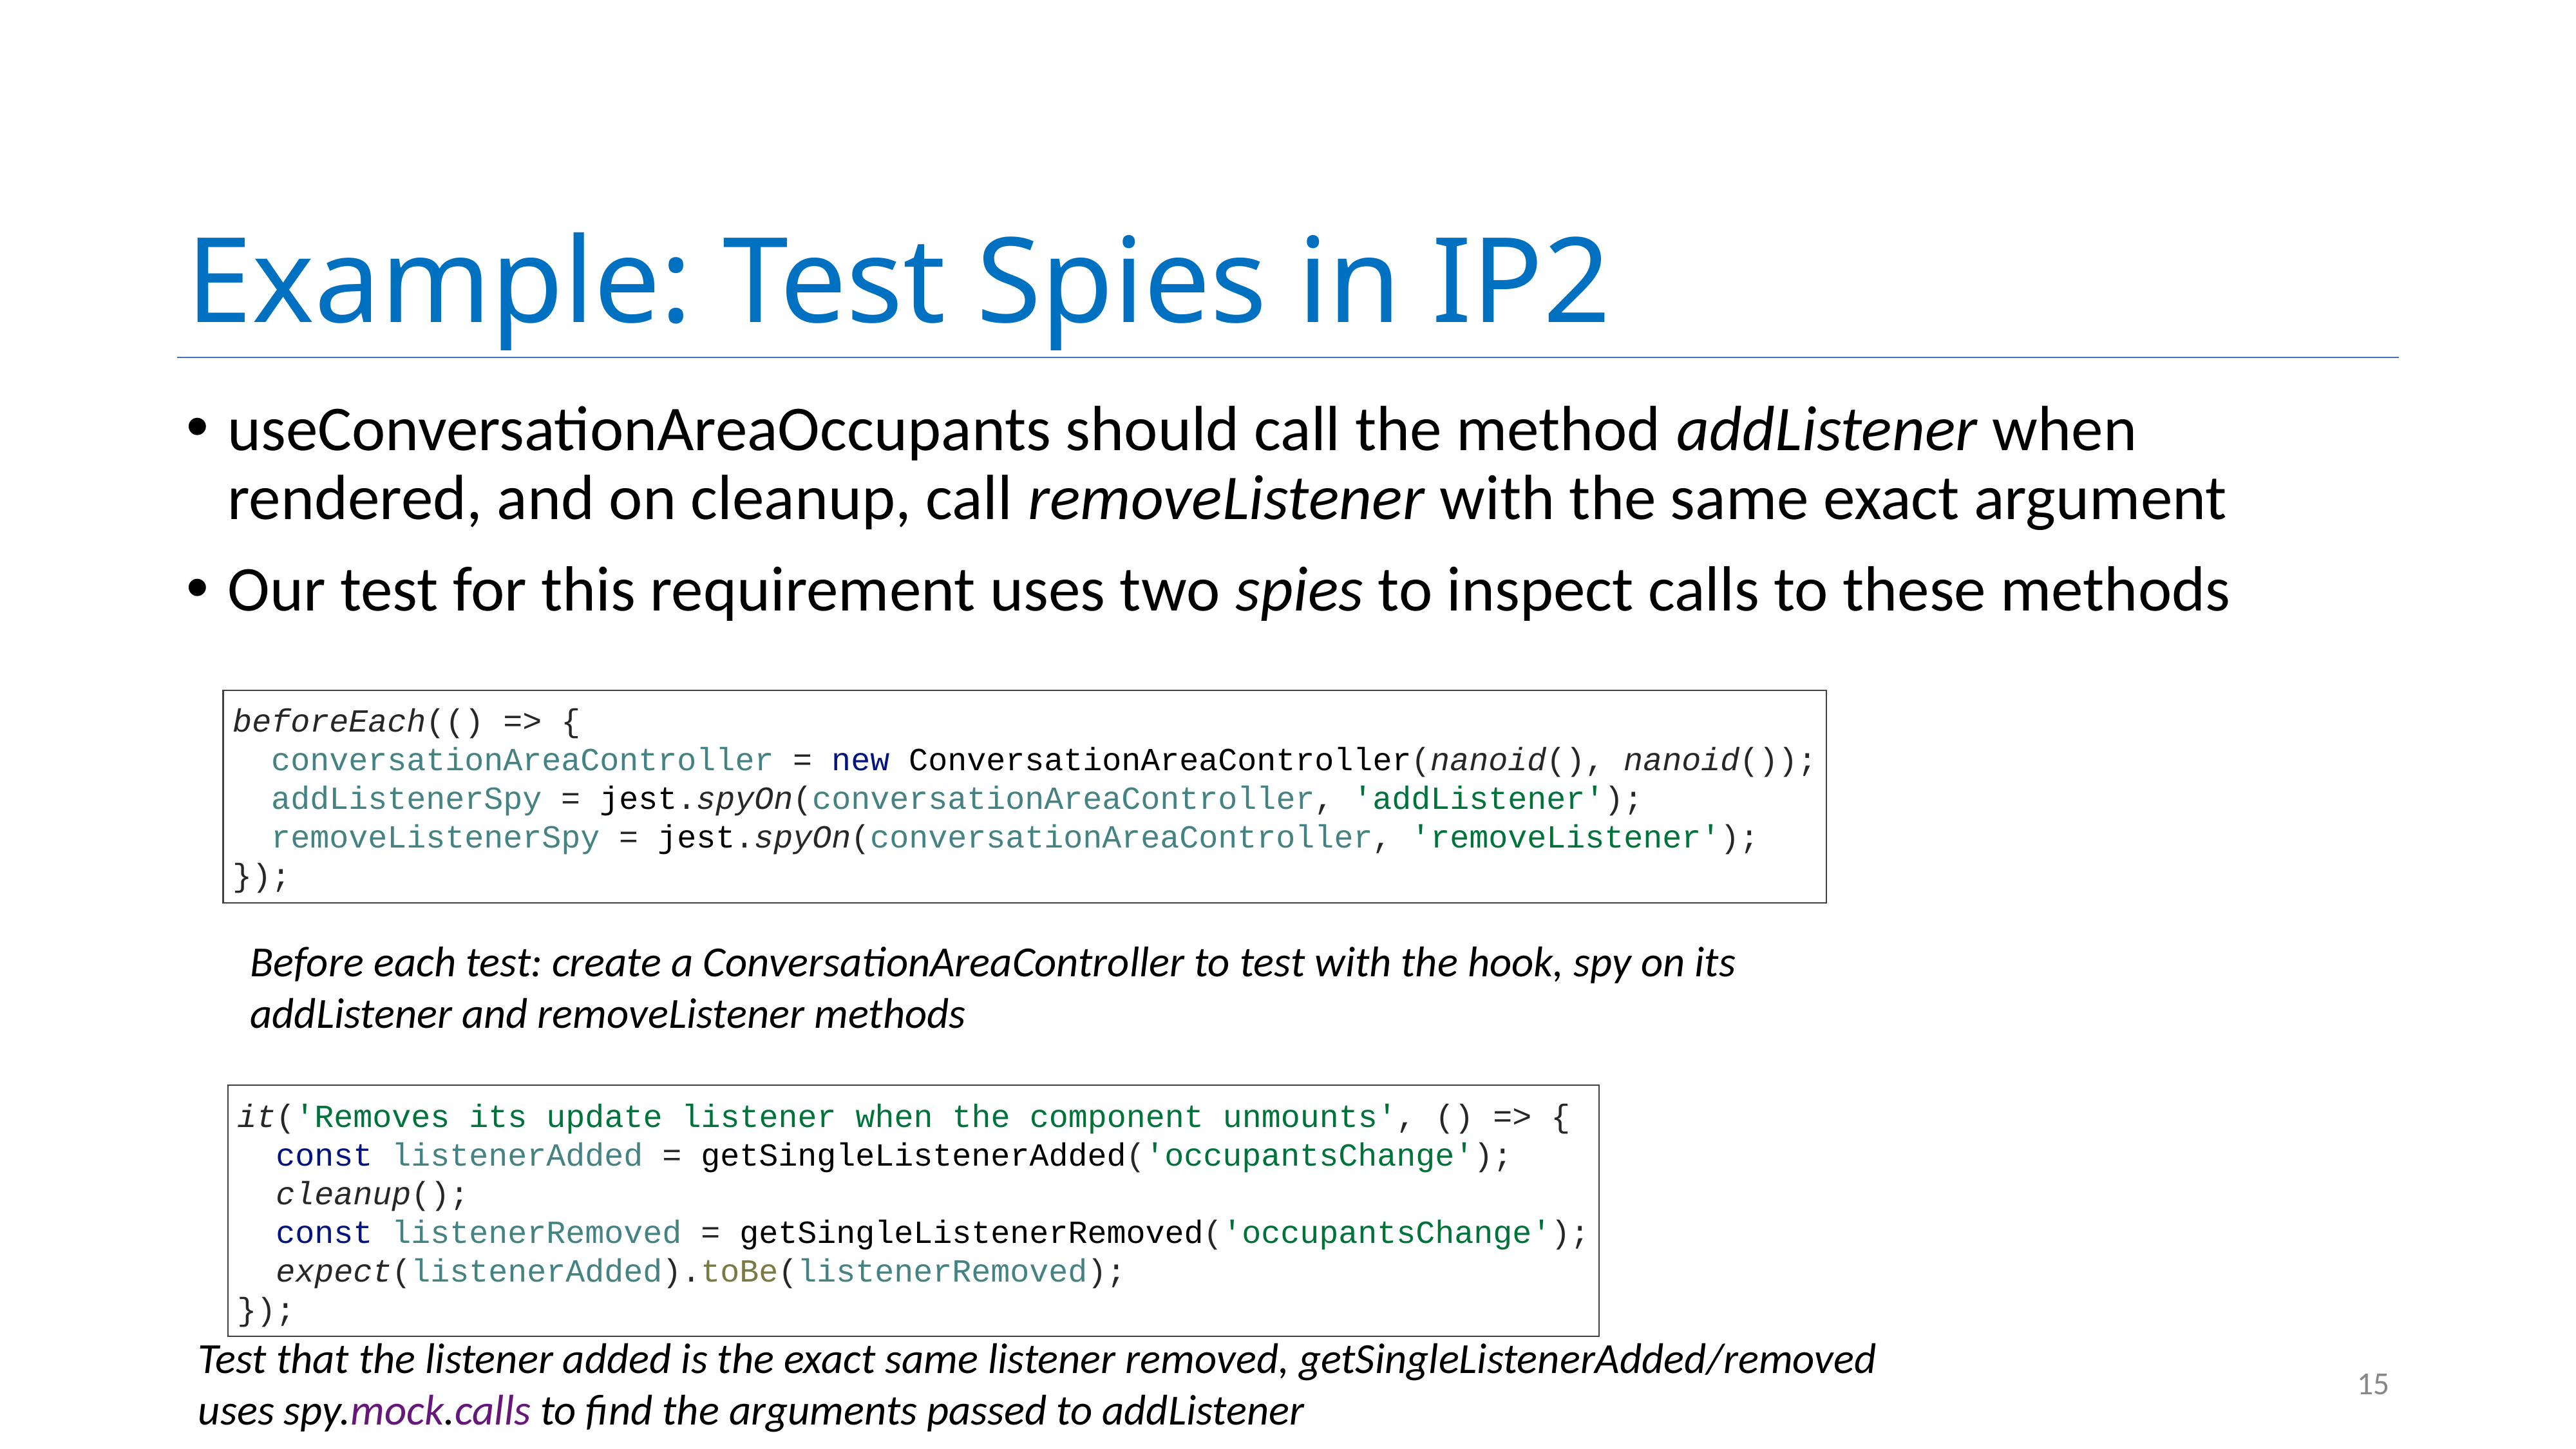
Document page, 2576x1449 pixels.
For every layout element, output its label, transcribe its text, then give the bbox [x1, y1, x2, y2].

title Example: Test Spies in IP2 [176, 76, 2400, 359]
text_box Before each test: create a ConversationAreaController to test with the hook, spy on its addListener and removeListener methods [240, 923, 1810, 1046]
text_box it('Removes its update listener when the component unmounts', () => { const listenerAdded = getSingleListenerAdded('occupantsChange'); cleanup(); const listenerRemoved = getSingleListenerRemoved('occupantsChange'); expect(listenerAdded).toBe(listenerRemoved); }); [227, 1085, 1600, 1320]
text_box Test that the listener added is the exact same listener removed, getSingleListenerAdded/removed uses spy.mock.calls to find the arguments passed to addListener [189, 1320, 1964, 1443]
list useConversationAreaOccupants should call the method addListener when rendered, and on cleanup, call removeListener with the same exact argument Our test for this requirement uses two spies to inspect calls to these methods [176, 384, 2254, 703]
slide_number 15 [2344, 1355, 2400, 1408]
text_box beforeEach(() => { conversationAreaController = new ConversationAreaController(nanoid(), nanoid()); addListenerSpy = jest.spyOn(conversationAreaController, 'addListener'); removeListenerSpy = jest.spyOn(conversationAreaController, 'removeListener'); }); [223, 690, 1827, 903]
